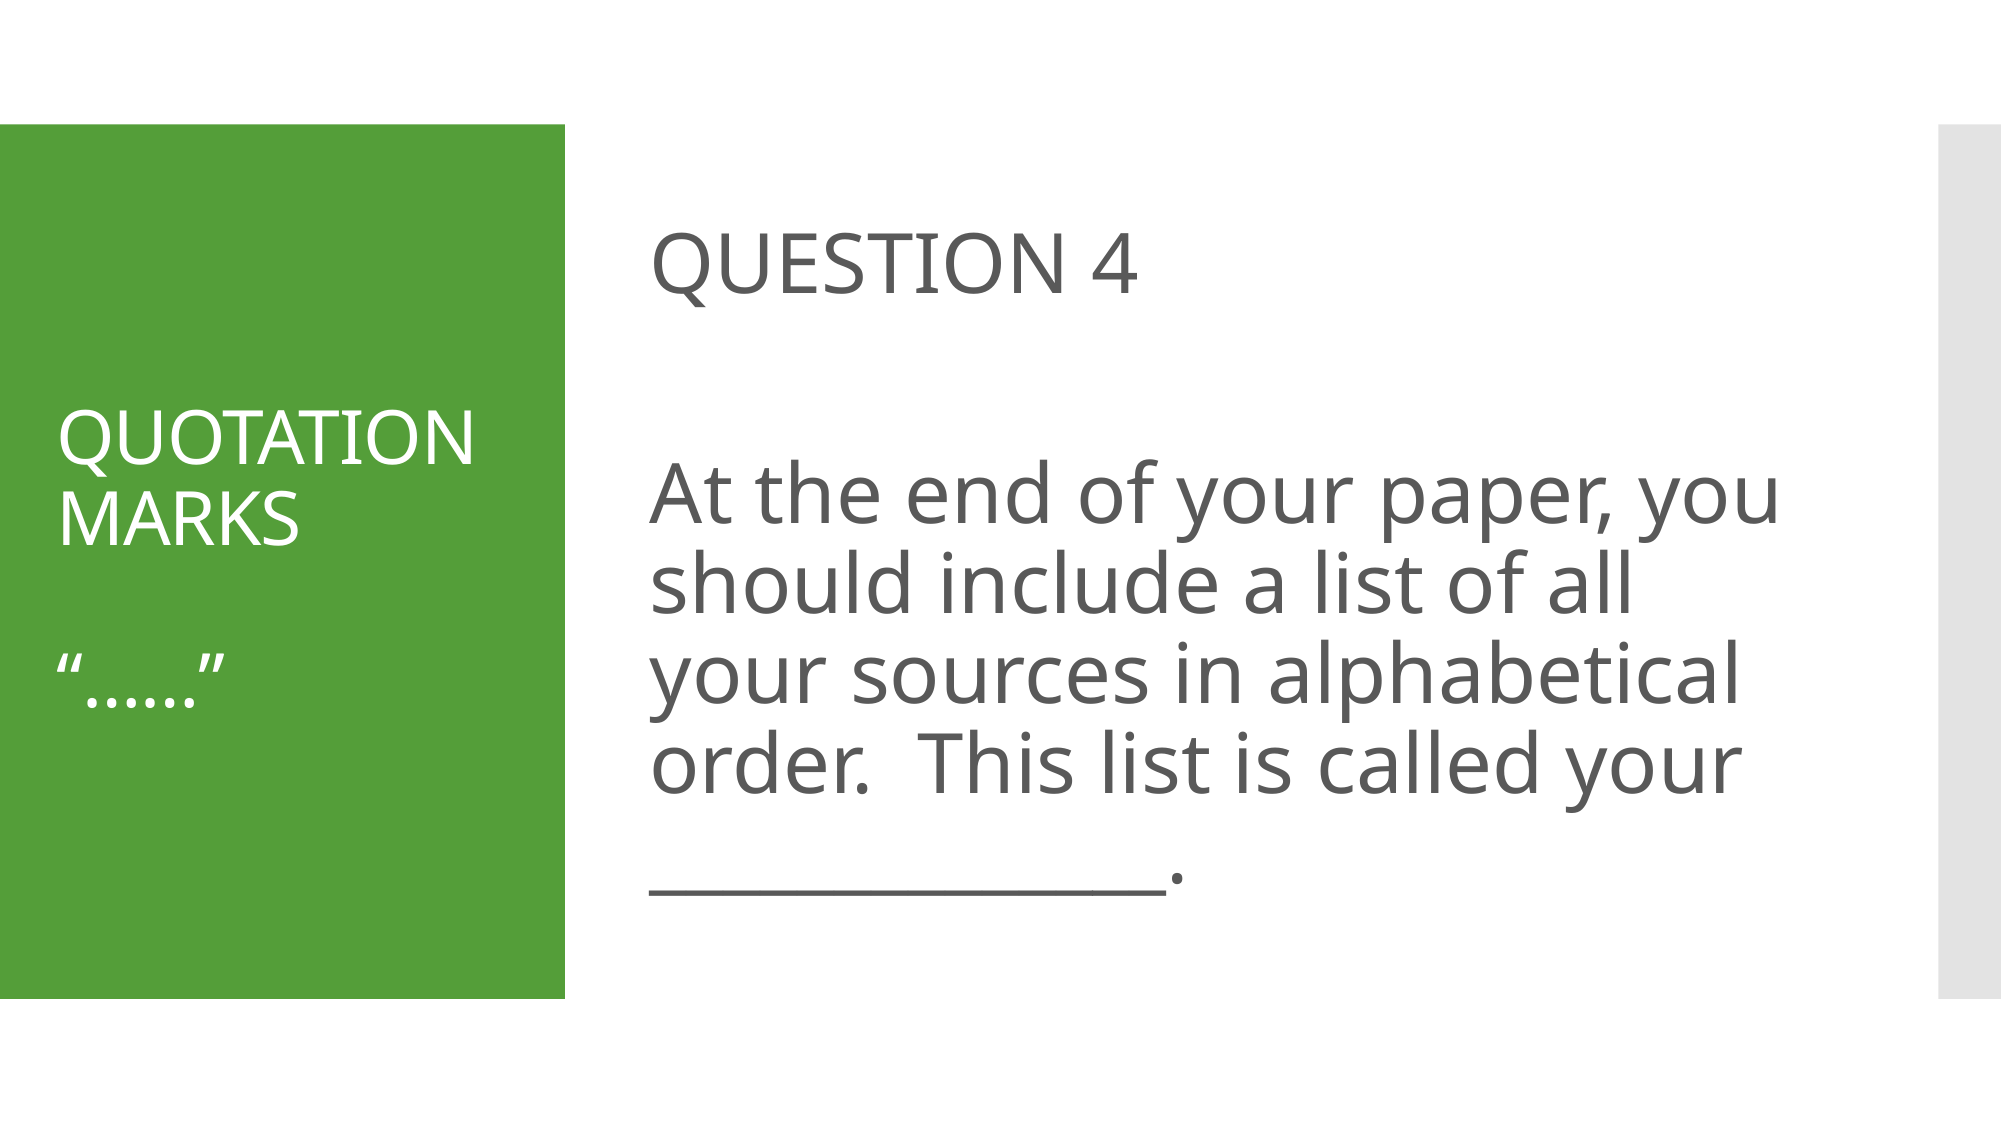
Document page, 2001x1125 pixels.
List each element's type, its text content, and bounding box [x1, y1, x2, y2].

list QUESTION 4 At the end of your paper, you should include a list of all your sources in alphabetical order. This list is called your ______________. [634, 141, 1835, 982]
title QUOTATION MARKS “……” [41, 184, 525, 940]
